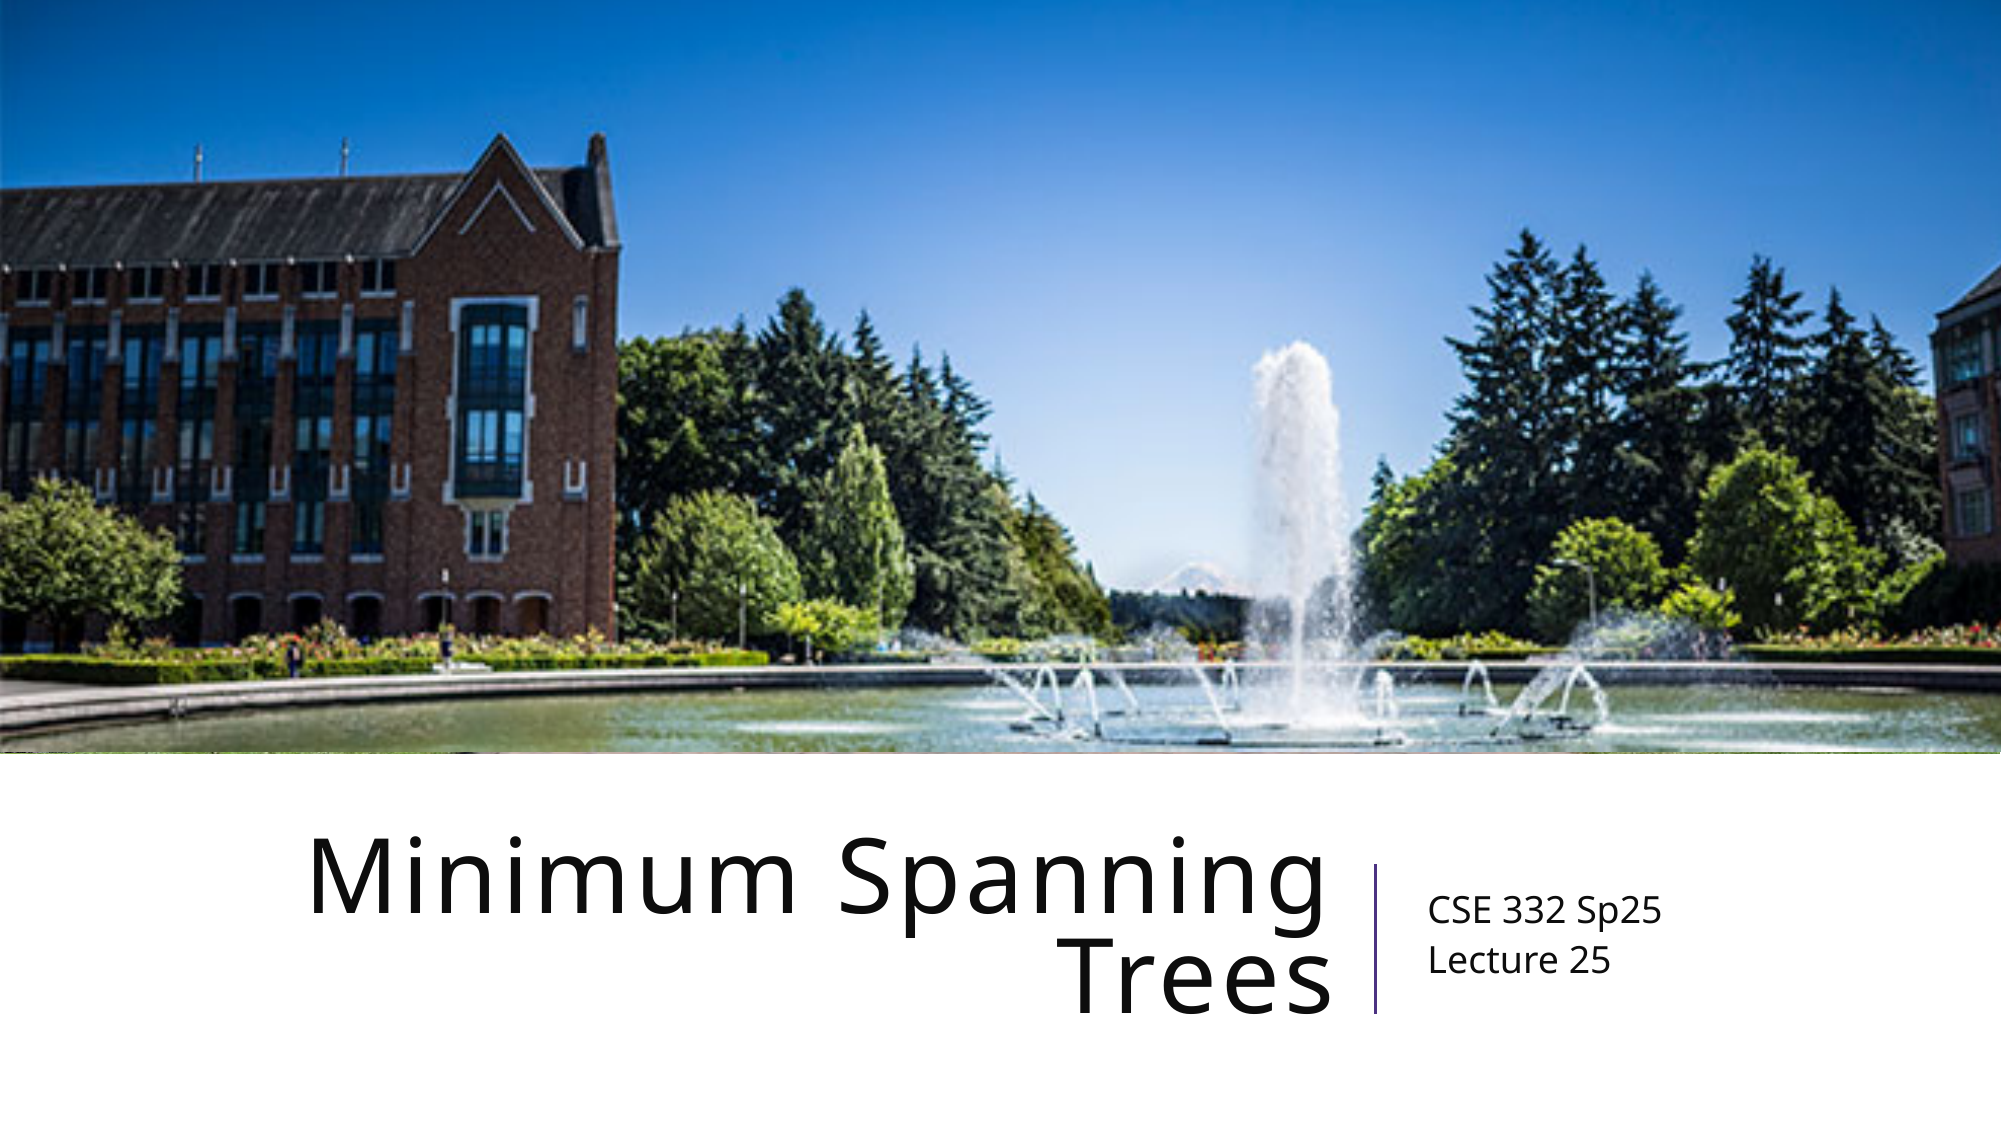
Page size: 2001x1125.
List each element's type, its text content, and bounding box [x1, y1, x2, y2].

subtitle CSE 332 Sp25 Lecture 25 [1412, 813, 1938, 1054]
title Minimum Spanning Trees [63, 813, 1350, 1054]
picture [0, 0, 2001, 754]
